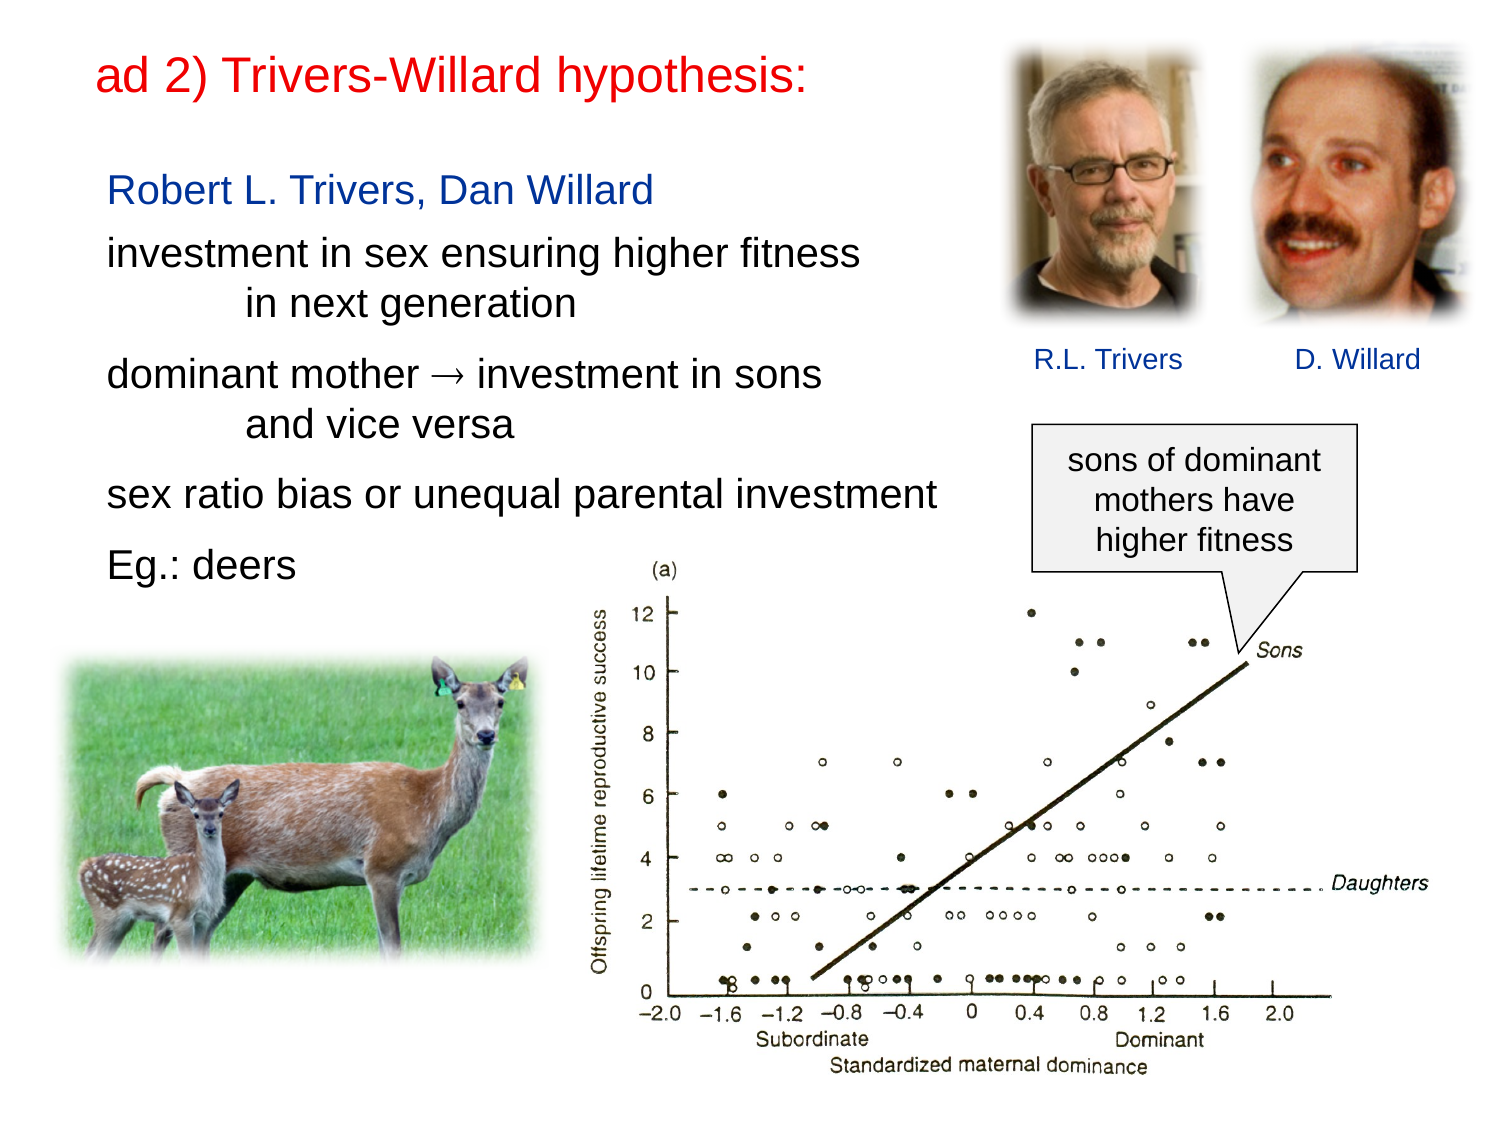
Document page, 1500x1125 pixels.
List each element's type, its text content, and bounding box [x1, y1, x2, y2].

text_box ad 2) Trivers-Willard hypothesis: Robert L. Trivers, Dan Willard investment in sex ensuring higher fitness in next generation dominant mother  investment in sons and vice versa sex ratio bias or unequal parental investment Eg.: deers [80, 35, 1197, 596]
text_box D. Willard [1265, 338, 1451, 383]
picture [49, 644, 549, 971]
picture [996, 35, 1210, 331]
text_box R.L. Trivers [1018, 339, 1199, 383]
picture [1237, 36, 1477, 331]
text_box sons of dominant mothers have higher fitness [1032, 424, 1358, 538]
picture [576, 539, 1500, 1125]
